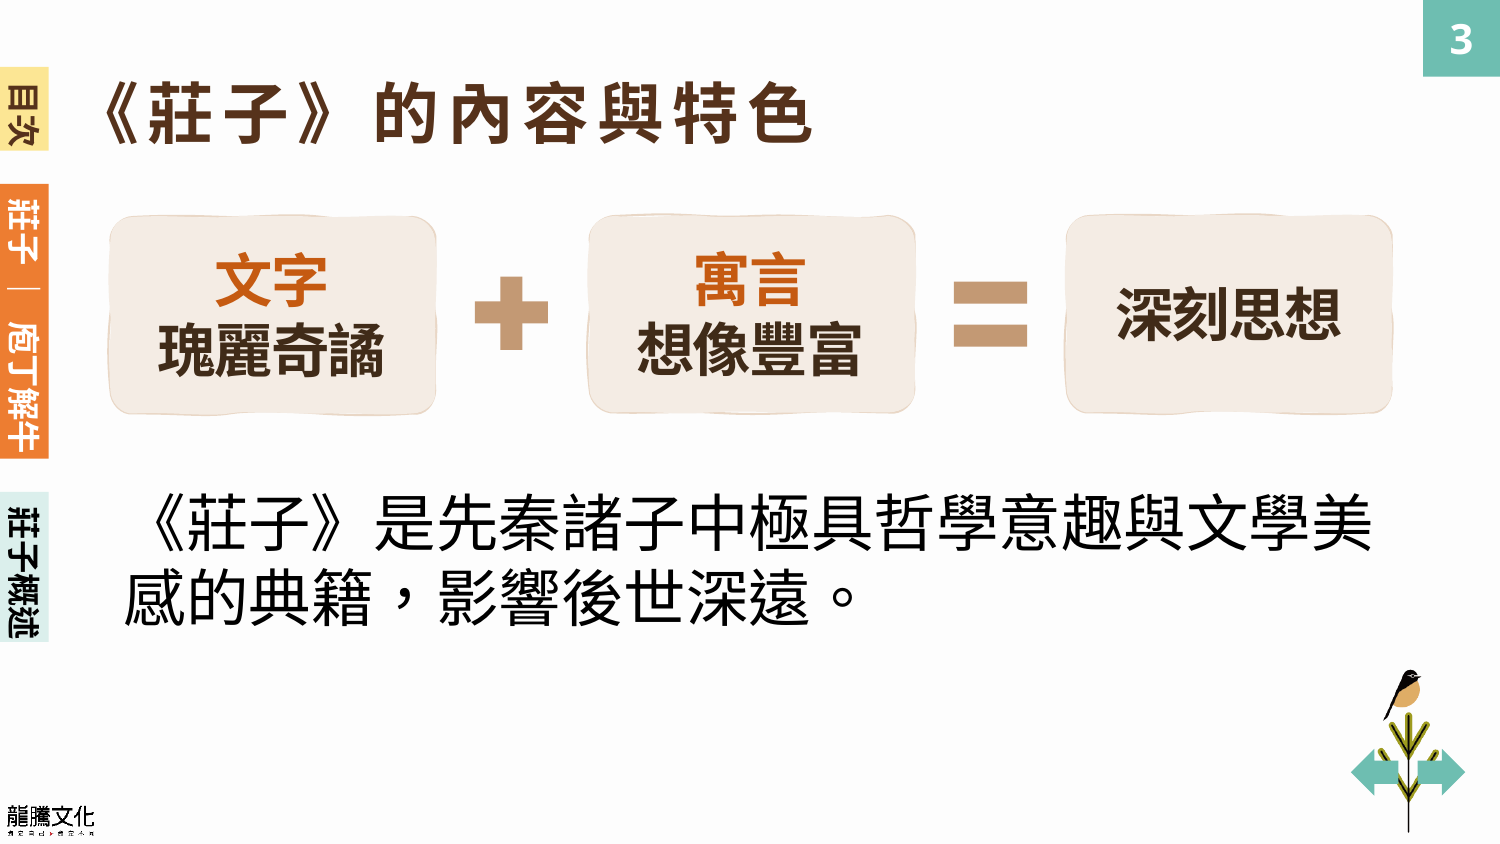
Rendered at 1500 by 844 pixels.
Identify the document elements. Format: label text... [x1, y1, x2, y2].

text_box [474, 276, 549, 350]
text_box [587, 215, 915, 413]
text_box [1349, 746, 1400, 799]
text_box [110, 216, 436, 414]
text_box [953, 281, 1028, 347]
text_box [1416, 746, 1467, 799]
text_box 莊子概述 [0, 491, 49, 642]
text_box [1066, 215, 1392, 413]
text_box 《莊子》是先秦諸子中極具哲學意趣與文學美感的典籍，影響後世深遠。 [108, 476, 1392, 641]
picture [7, 805, 94, 836]
picture [1377, 669, 1439, 833]
text_box 《莊子》的內容與特色 [57, 64, 937, 160]
